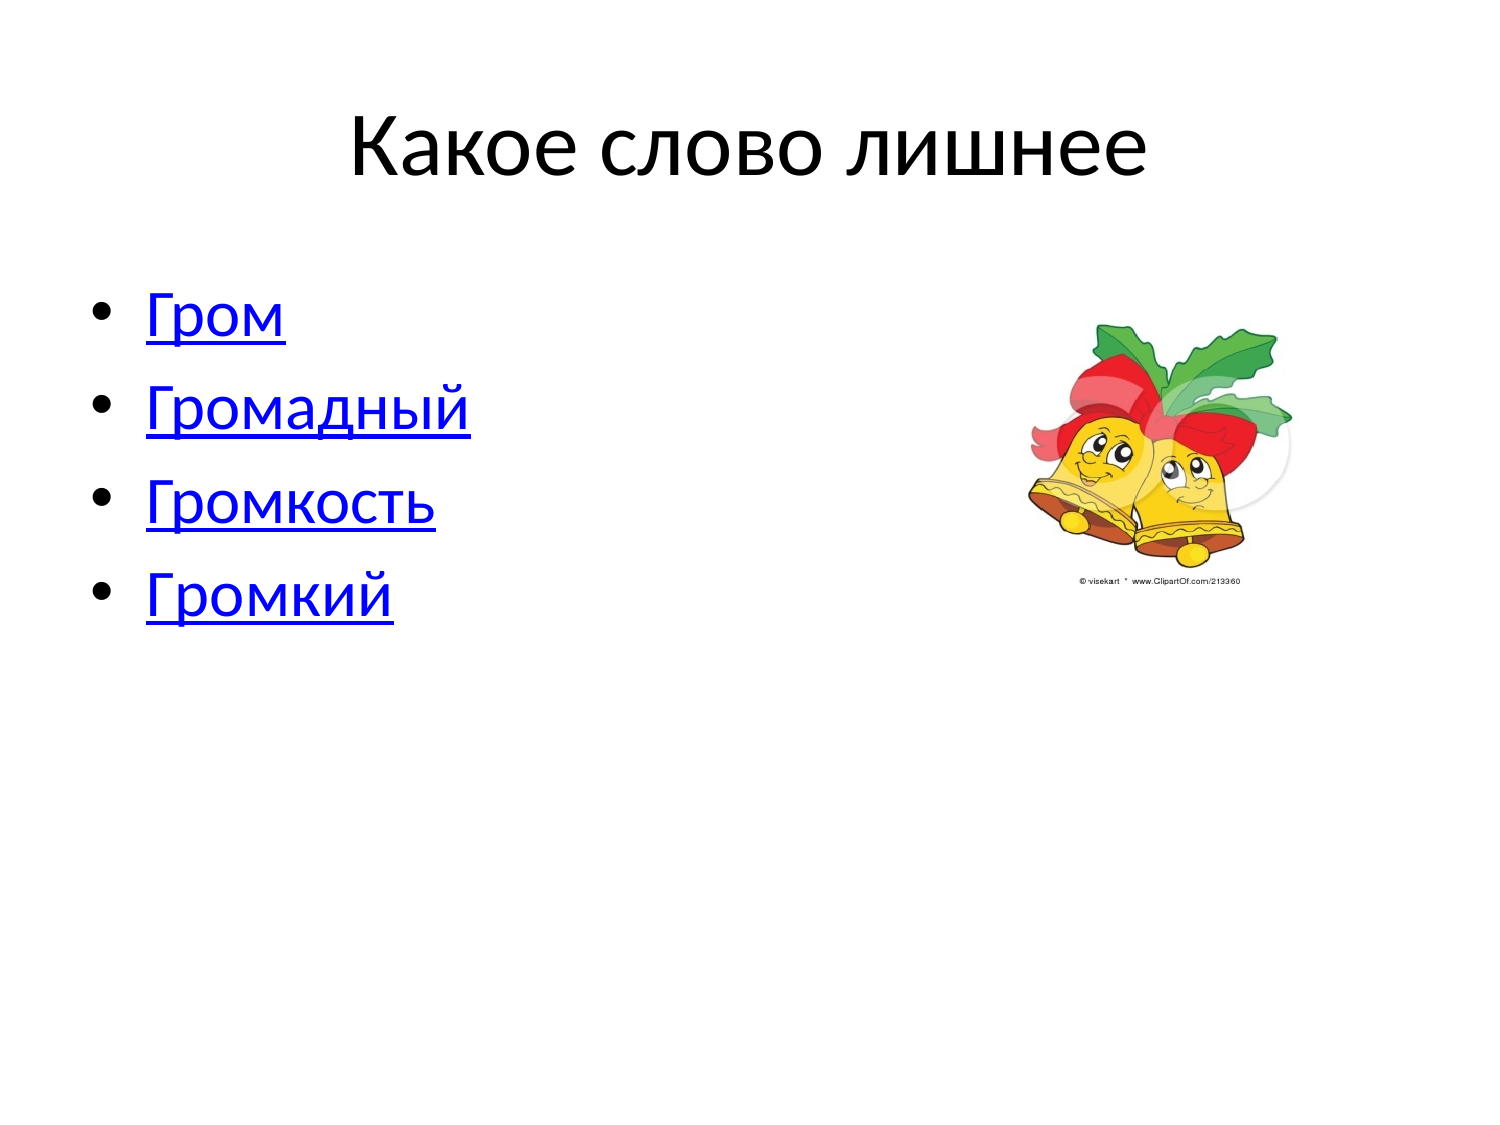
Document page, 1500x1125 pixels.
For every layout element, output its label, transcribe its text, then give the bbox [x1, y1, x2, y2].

list Гром Громадный Громкость Громкий [75, 262, 1425, 1005]
title Какое слово лишнее [75, 45, 1425, 233]
picture [1019, 316, 1302, 587]
